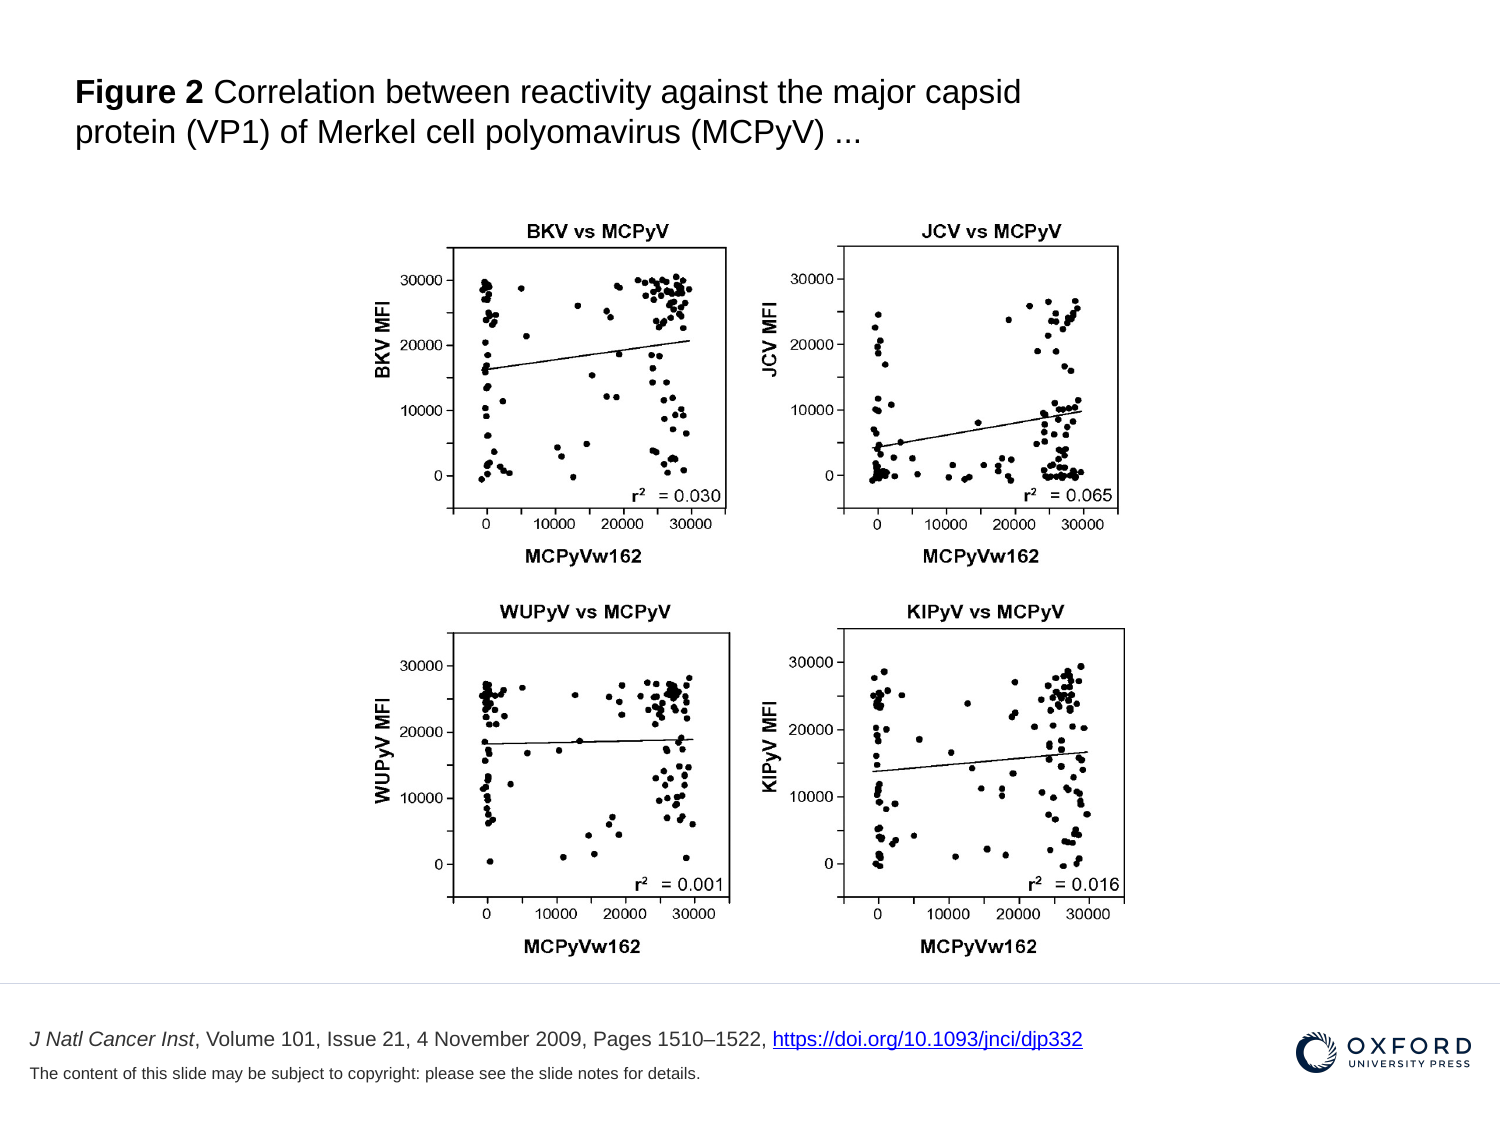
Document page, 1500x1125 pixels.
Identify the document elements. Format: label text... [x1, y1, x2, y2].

picture [1296, 1032, 1471, 1073]
title Figure 2 Correlation between reactivity against the major capsid protein (VP1) of Merkel cell polyomavirus (MCPyV) ... [75, 69, 1078, 171]
footer J Natl Cancer Inst, Volume 101, Issue 21, 4 November 2009, Pages 1510–1522, https://doi.org/10.1093/jnci/djp332 The content of this slide may be subject to copyright: please see the slide notes for details. [0, 983, 1260, 1125]
picture [374, 224, 1125, 957]
